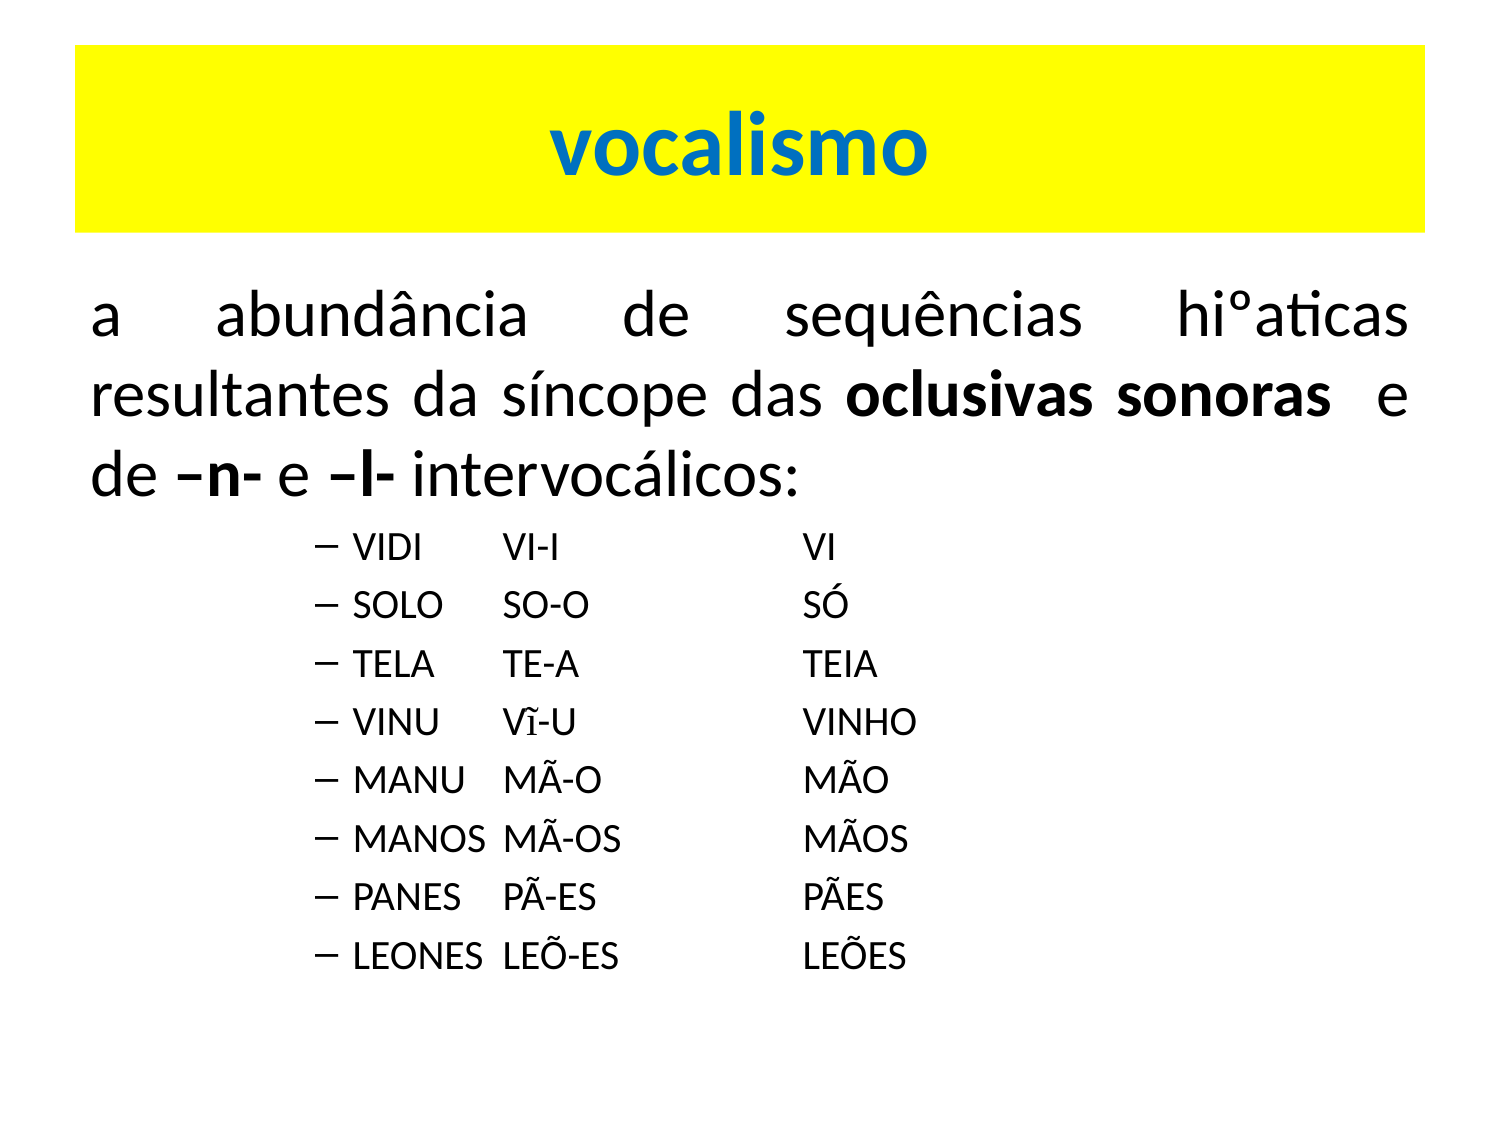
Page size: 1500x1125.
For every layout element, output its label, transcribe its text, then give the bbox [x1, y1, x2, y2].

list a abundância de sequências hiºaticas resultantes da síncope das oclusivas sonoras e de –n- e –l- intervocálicos: VIDI VI-I VI SOLO SO-O SÓ TELA TE-A TEIA VINU Vĩ-U VINHO MANU MÃ-O MÃO MANOS MÃ-OS MÃOS PANES PÃ-ES PÃES LEONES LEÕ-ES LEÕES [75, 262, 1425, 1005]
title vocalismo [75, 45, 1425, 233]
